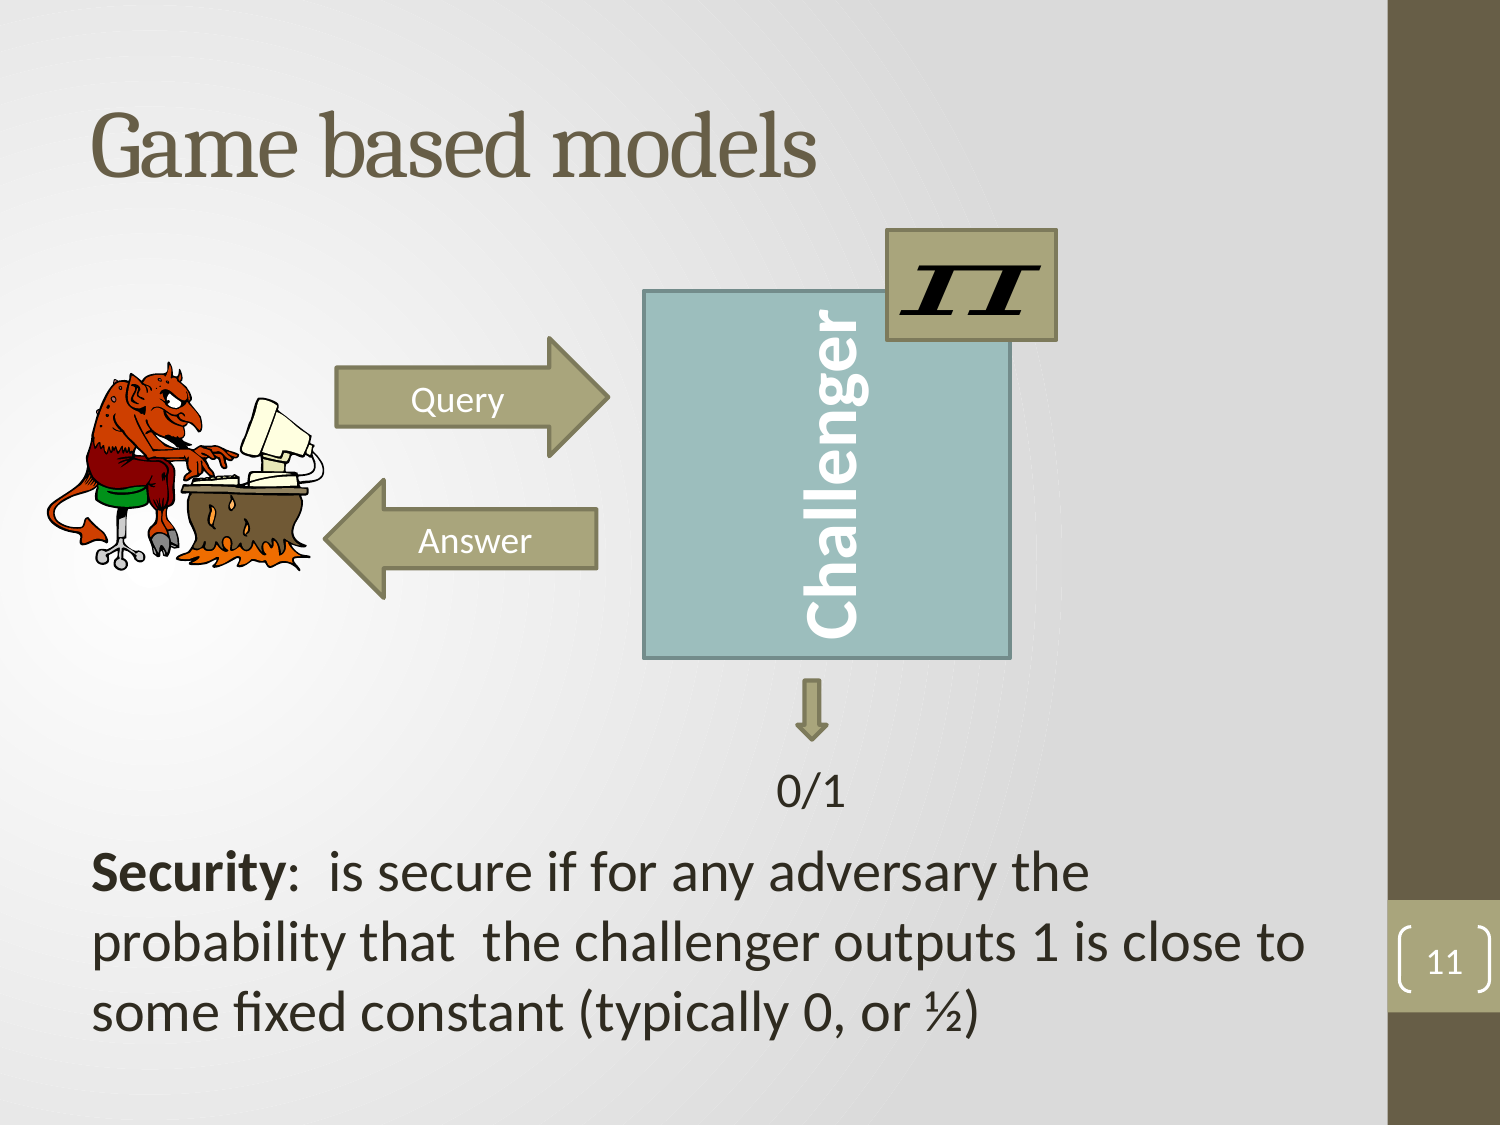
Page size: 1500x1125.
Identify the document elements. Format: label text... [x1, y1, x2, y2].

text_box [761, 680, 869, 827]
title Game based models [75, 45, 1325, 233]
text_box Answer [340, 477, 599, 600]
text_box Query [340, 336, 611, 459]
picture [40, 361, 330, 579]
text_box Challenger [642, 289, 1012, 660]
slide_number 11 [1397, 925, 1492, 994]
